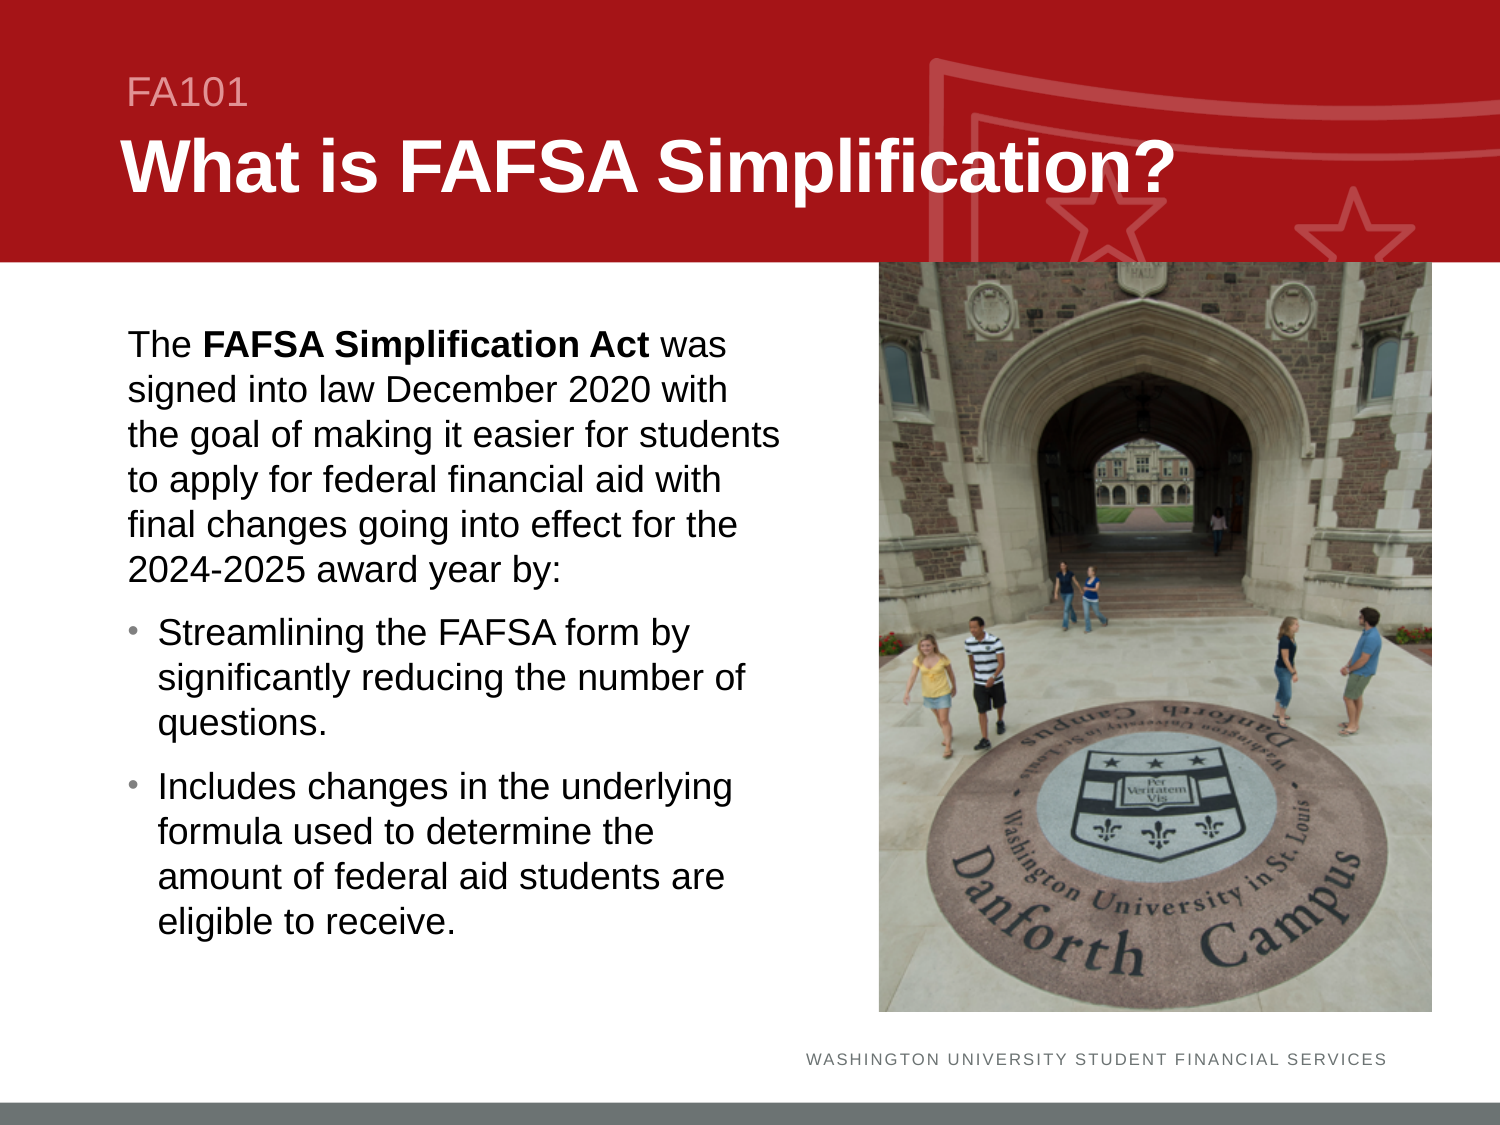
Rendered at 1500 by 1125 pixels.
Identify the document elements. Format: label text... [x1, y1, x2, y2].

title What is FAFSA Simplification? [112, 127, 1388, 268]
list The FAFSA Simplification Act was signed into law December 2020 with the goal of making it easier for students to apply for federal financial aid with final changes going into effect for the 2024-2025 award year by: Streamlining the FAFSA form by significantly reducing the number of questions. Includes changes in the underlying formula used to determine the amount of federal aid students are eligible to receive. [112, 266, 798, 1029]
picture [878, 262, 1432, 1012]
list FA101 [112, 63, 1388, 119]
footer WASHINGTON UNIVERSITY STUDENT FINANCIAL SERVICES [750, 1028, 1388, 1089]
